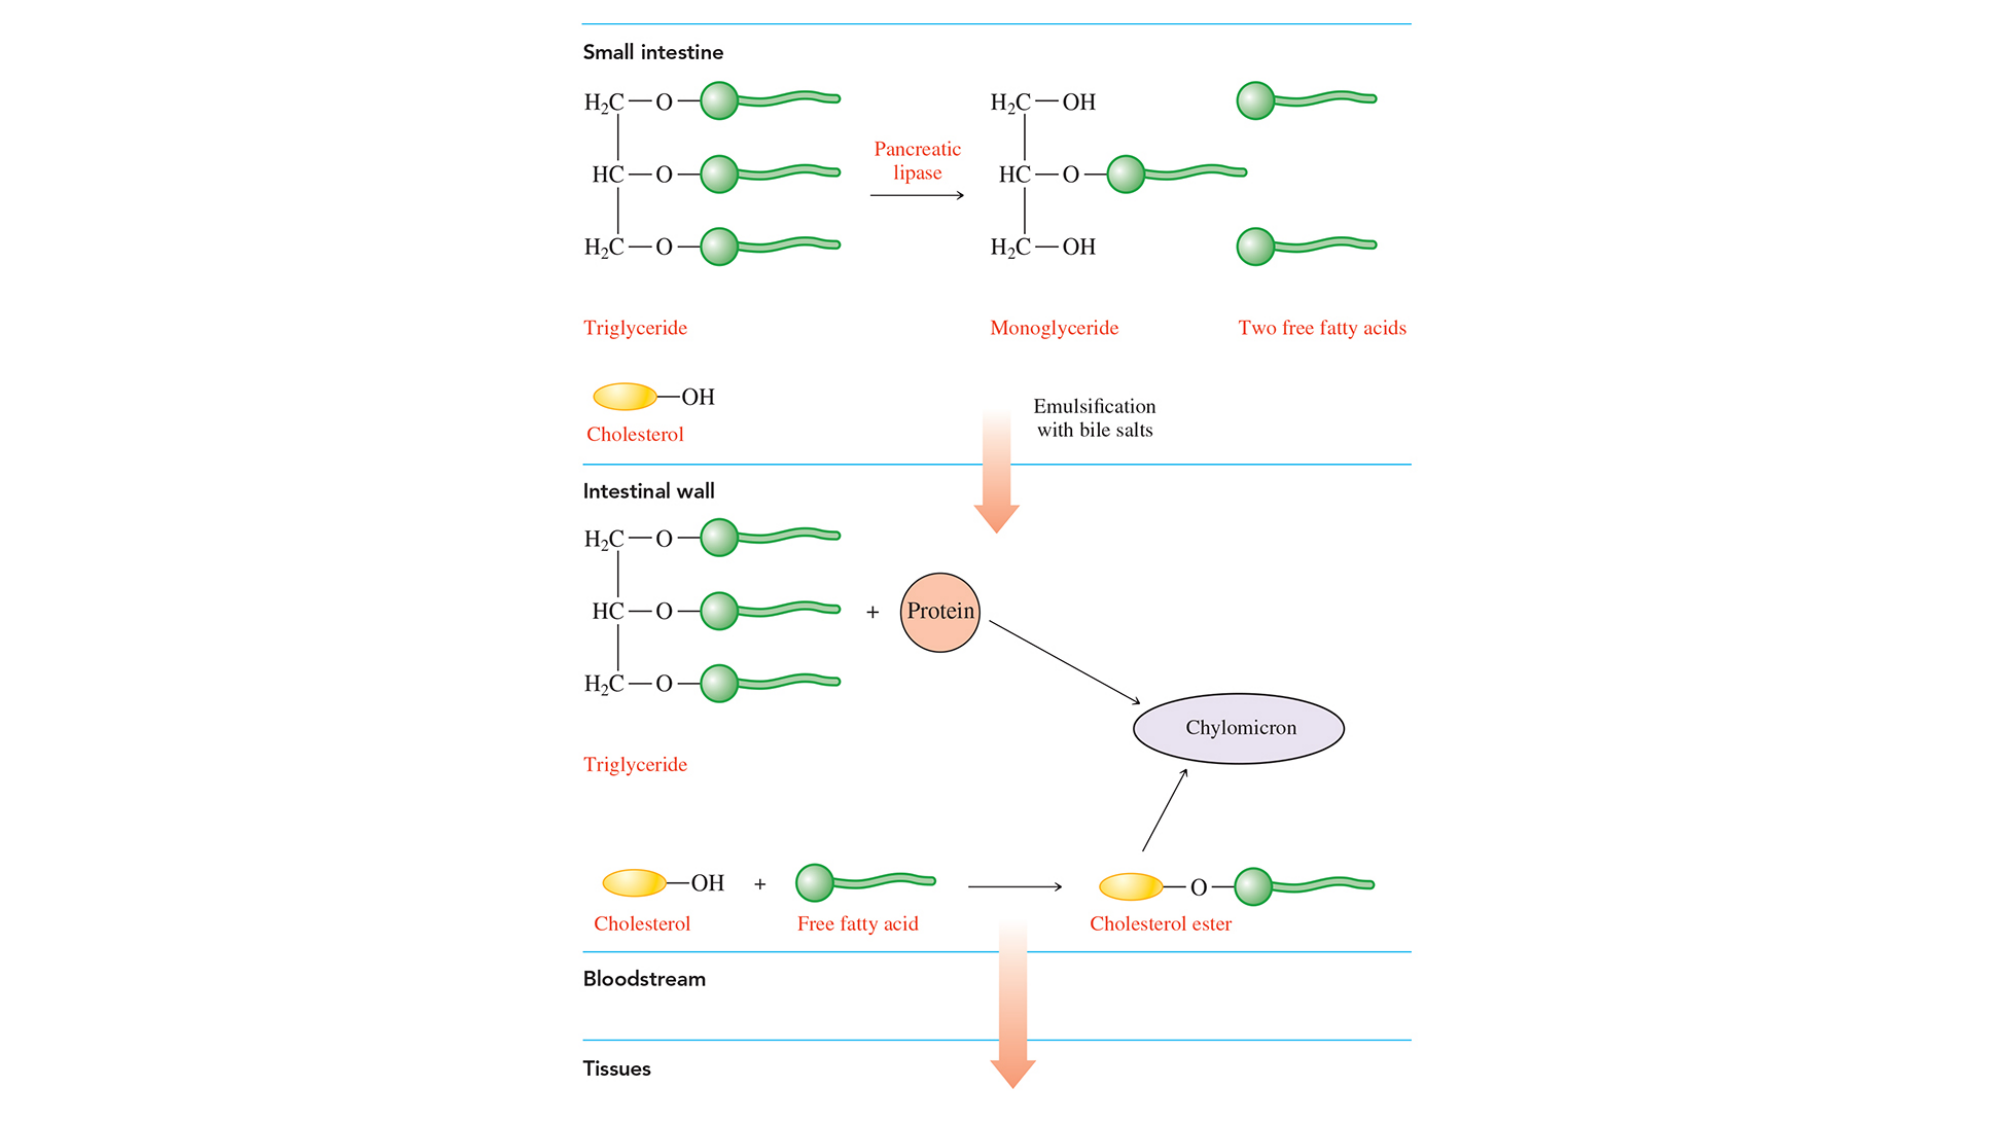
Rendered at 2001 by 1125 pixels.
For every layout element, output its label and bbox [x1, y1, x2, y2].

list [570, 12, 1423, 1095]
